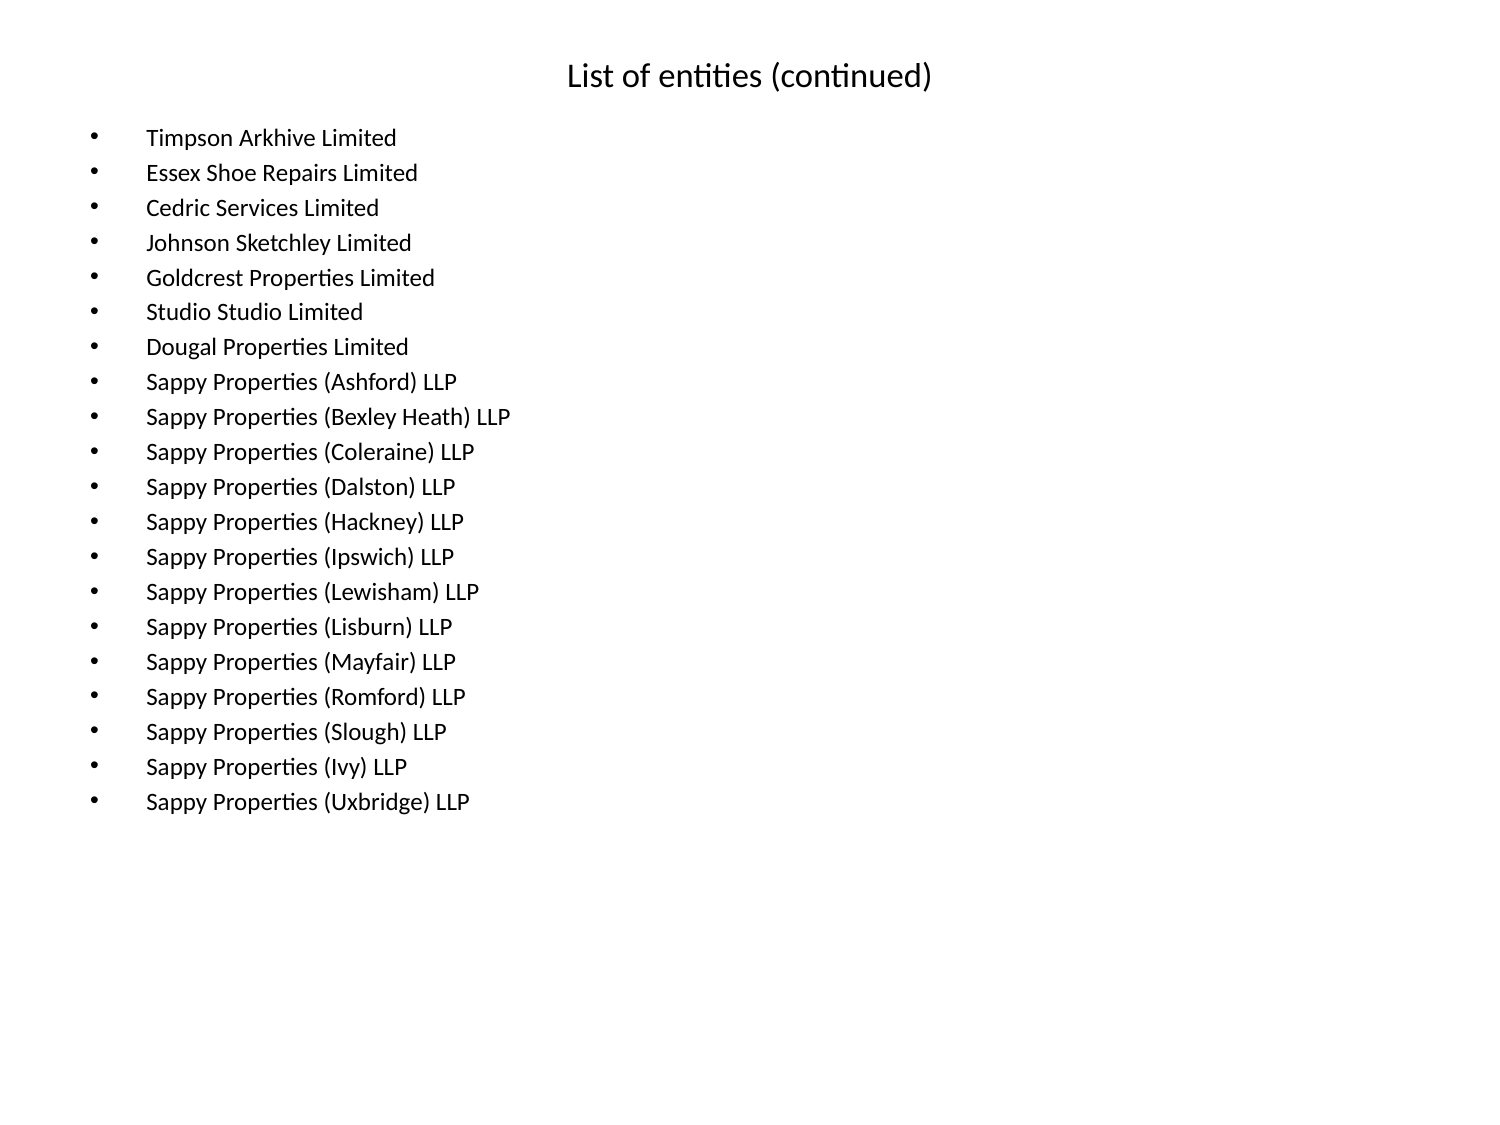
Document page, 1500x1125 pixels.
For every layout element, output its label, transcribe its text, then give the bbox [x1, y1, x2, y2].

list Timpson Arkhive Limited Essex Shoe Repairs Limited Cedric Services Limited Johnson Sketchley Limited Goldcrest Properties Limited Studio Studio Limited Dougal Properties Limited Sappy Properties (Ashford) LLP Sappy Properties (Bexley Heath) LLP Sappy Properties (Coleraine) LLP Sappy Properties (Dalston) LLP Sappy Properties (Hackney) LLP Sappy Properties (Ipswich) LLP Sappy Properties (Lewisham) LLP Sappy Properties (Lisburn) LLP Sappy Properties (Mayfair) LLP Sappy Properties (Romford) LLP Sappy Properties (Slough) LLP Sappy Properties (Ivy) LLP Sappy Properties (Uxbridge) LLP [75, 113, 739, 1005]
title List of entities (continued) [75, 45, 1425, 102]
